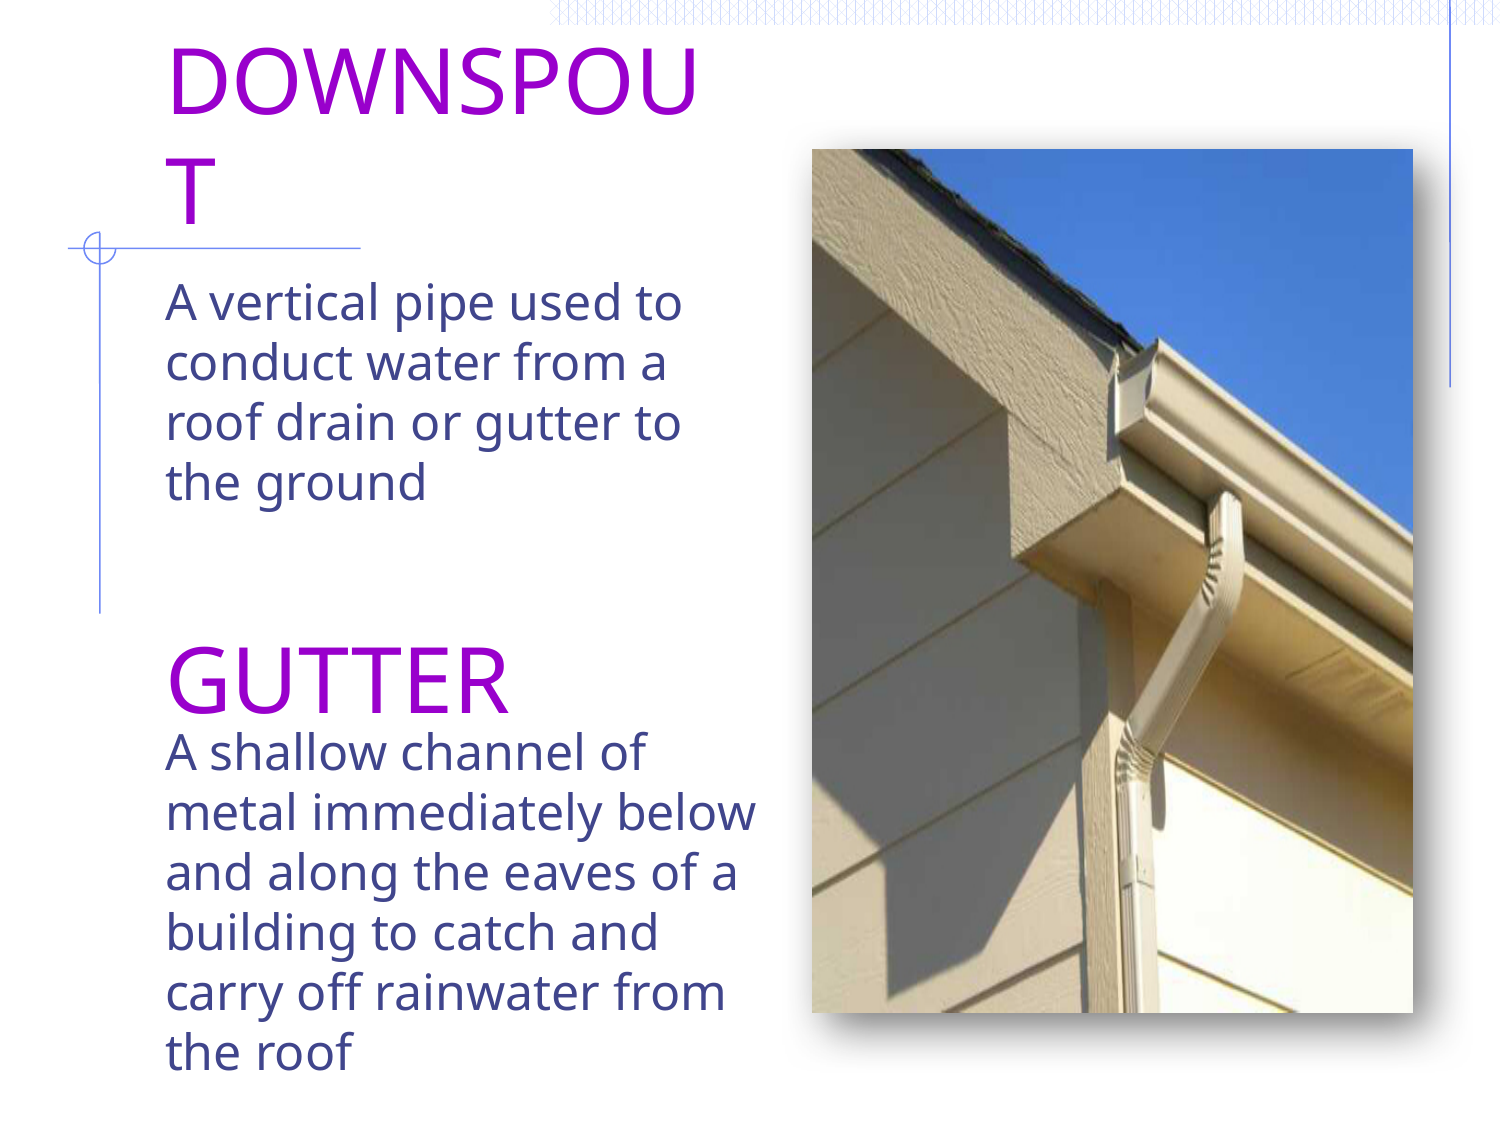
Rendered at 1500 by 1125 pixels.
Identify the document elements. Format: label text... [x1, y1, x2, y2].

picture [812, 149, 1413, 1013]
list GUTTER [150, 484, 794, 740]
list A vertical pipe used to conduct water from a roof drain or gutter to the ground [150, 262, 738, 484]
list DOWNSPOUT [150, 99, 738, 250]
list A shallow channel of metal immediately below and along the eaves of a building to catch and carry off rainwater from the roof [150, 712, 775, 1025]
